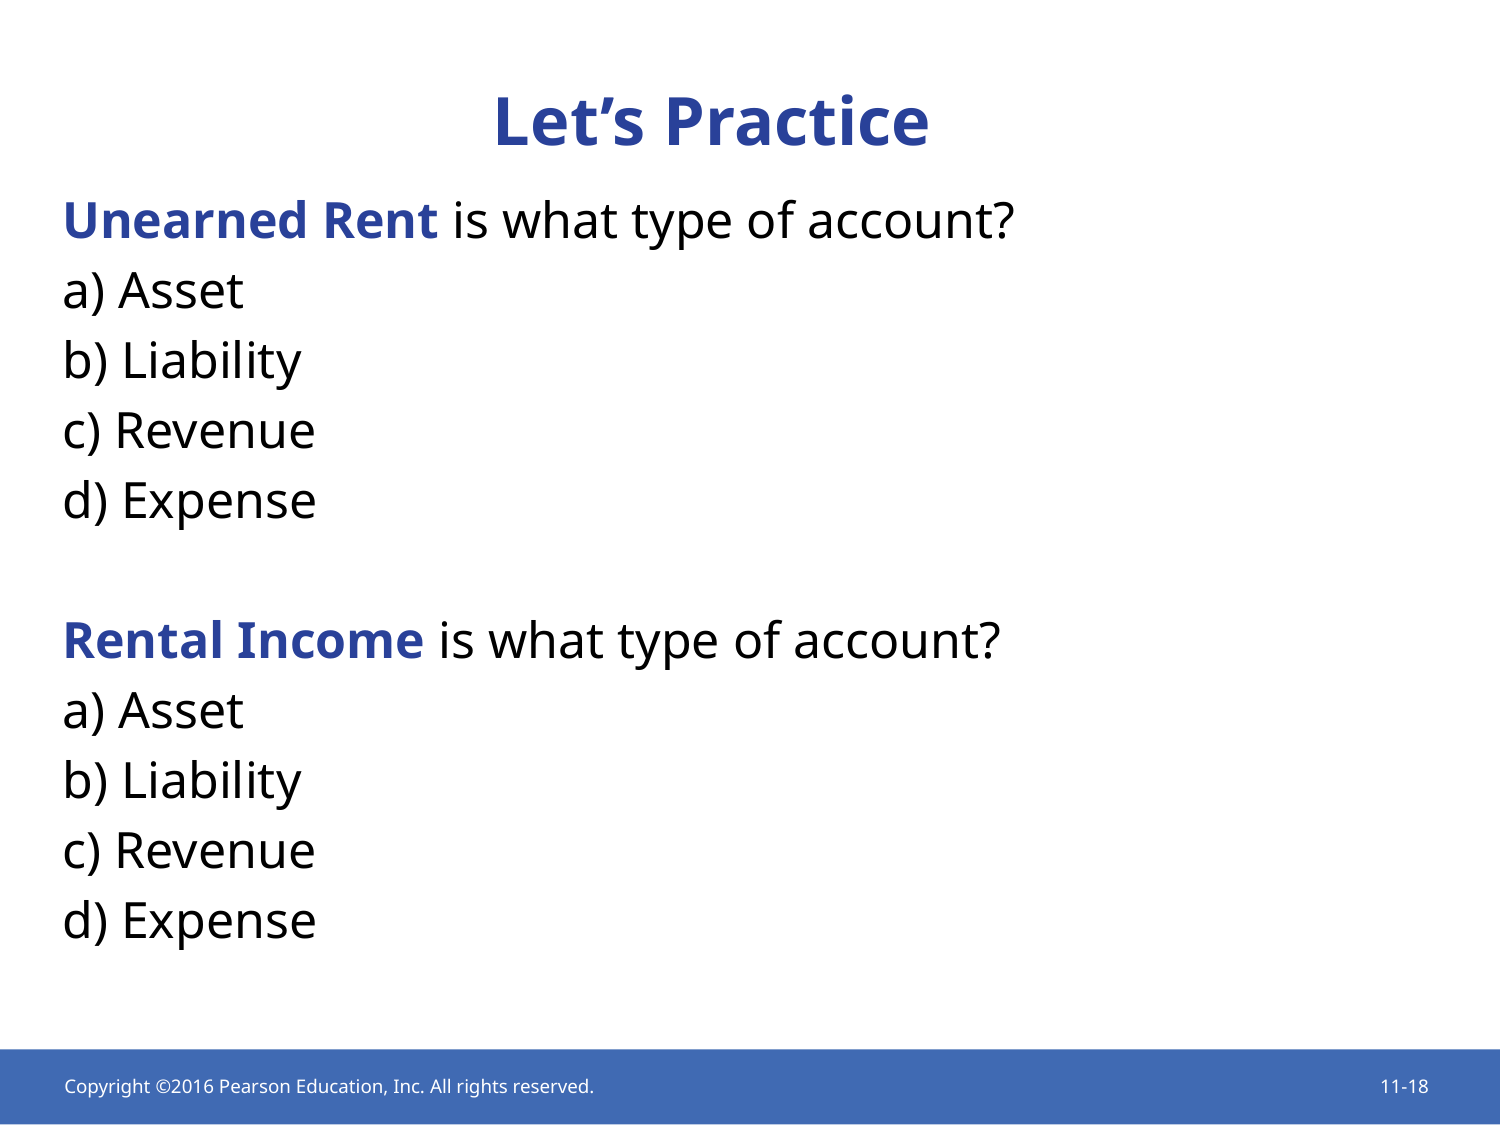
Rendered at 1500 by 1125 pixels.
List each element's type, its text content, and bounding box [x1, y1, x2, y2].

list Unearned Rent is what type of account? a) Asset b) Liability c) Revenue d) Expense Rental Income is what type of account? a) Asset b) Liability c) Revenue d) Expense [62, 188, 1438, 951]
text_box Let’s Practice [412, 49, 1013, 188]
